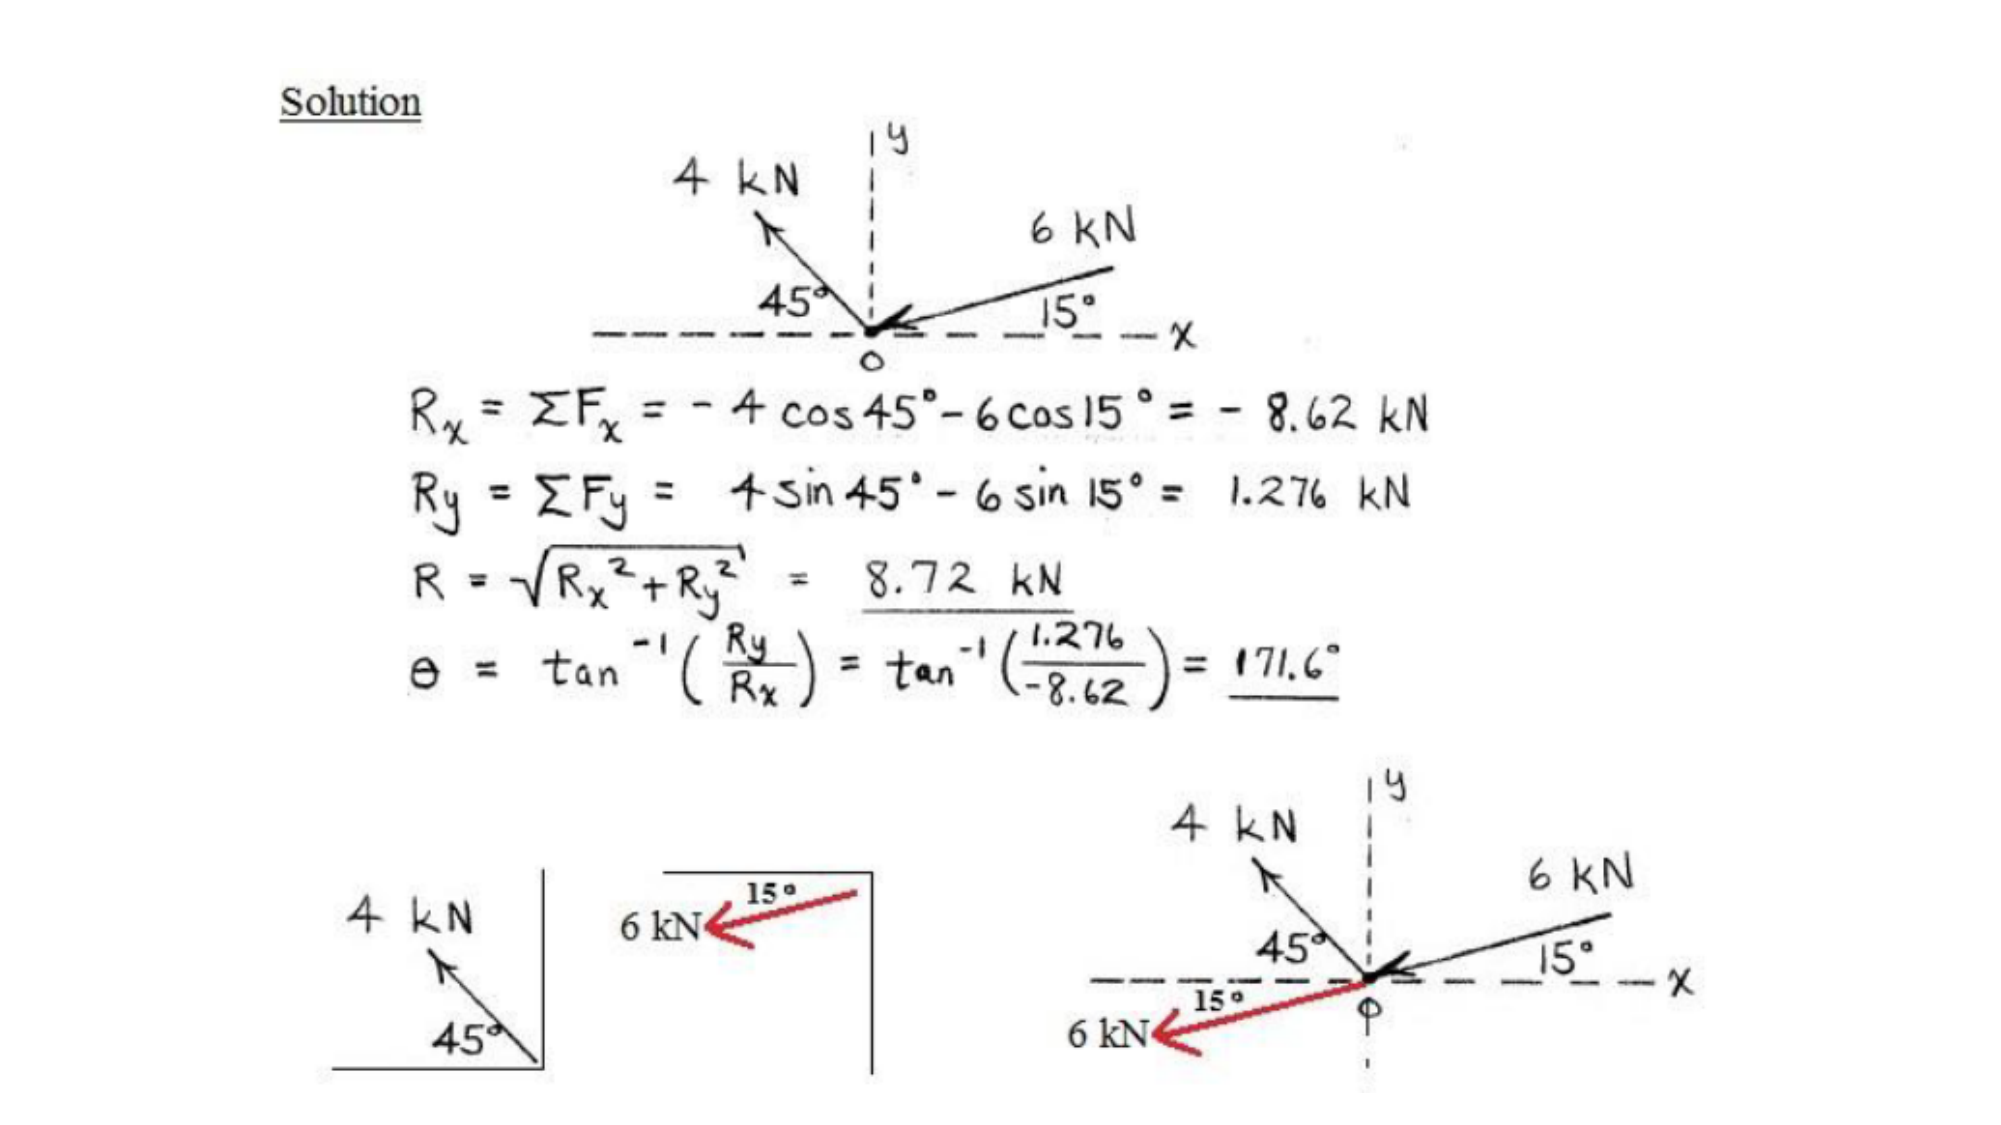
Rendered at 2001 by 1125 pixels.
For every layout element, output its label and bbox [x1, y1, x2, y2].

picture [183, 68, 1718, 1093]
